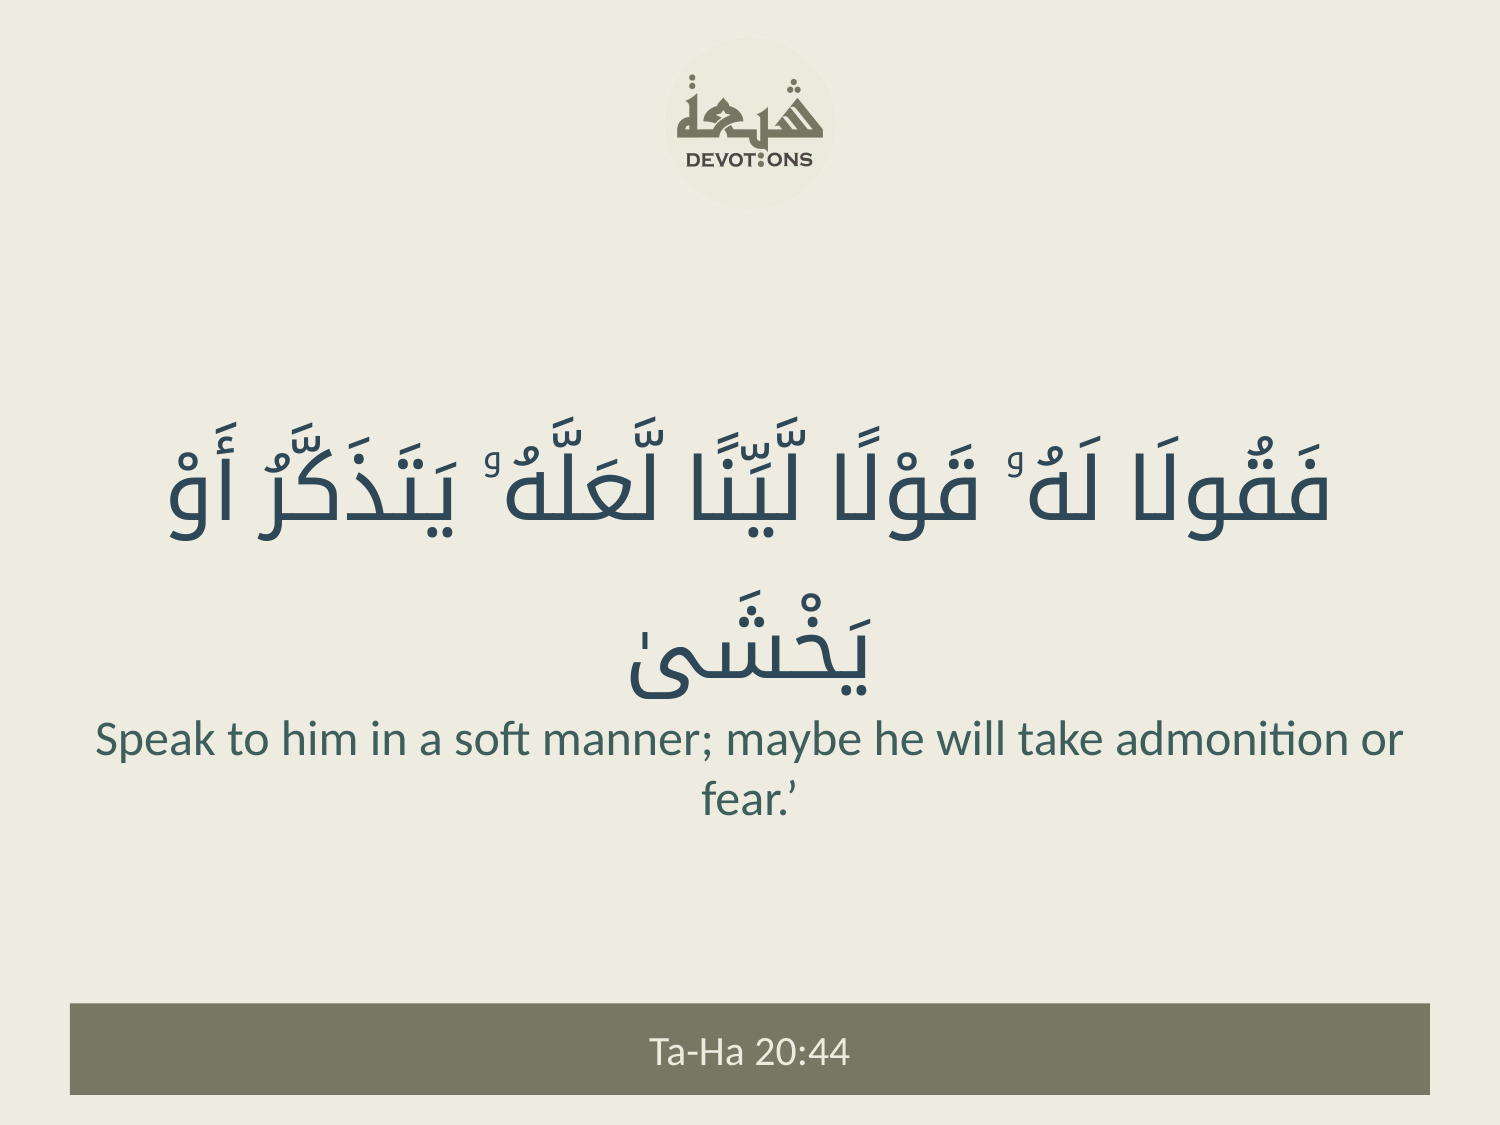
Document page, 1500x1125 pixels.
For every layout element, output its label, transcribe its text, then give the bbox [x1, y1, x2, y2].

list فَقُولَا لَهُۥ قَوْلًا لَّيِّنًا لَّعَلَّهُۥ يَتَذَكَّرُ أَوْ يَخْشَىٰ Speak to him in a soft manner; maybe he will take admonition or fear.’ [69, 203, 1430, 1003]
list Ta-Ha 20:44 [69, 1003, 1430, 1095]
picture [656, 29, 844, 203]
